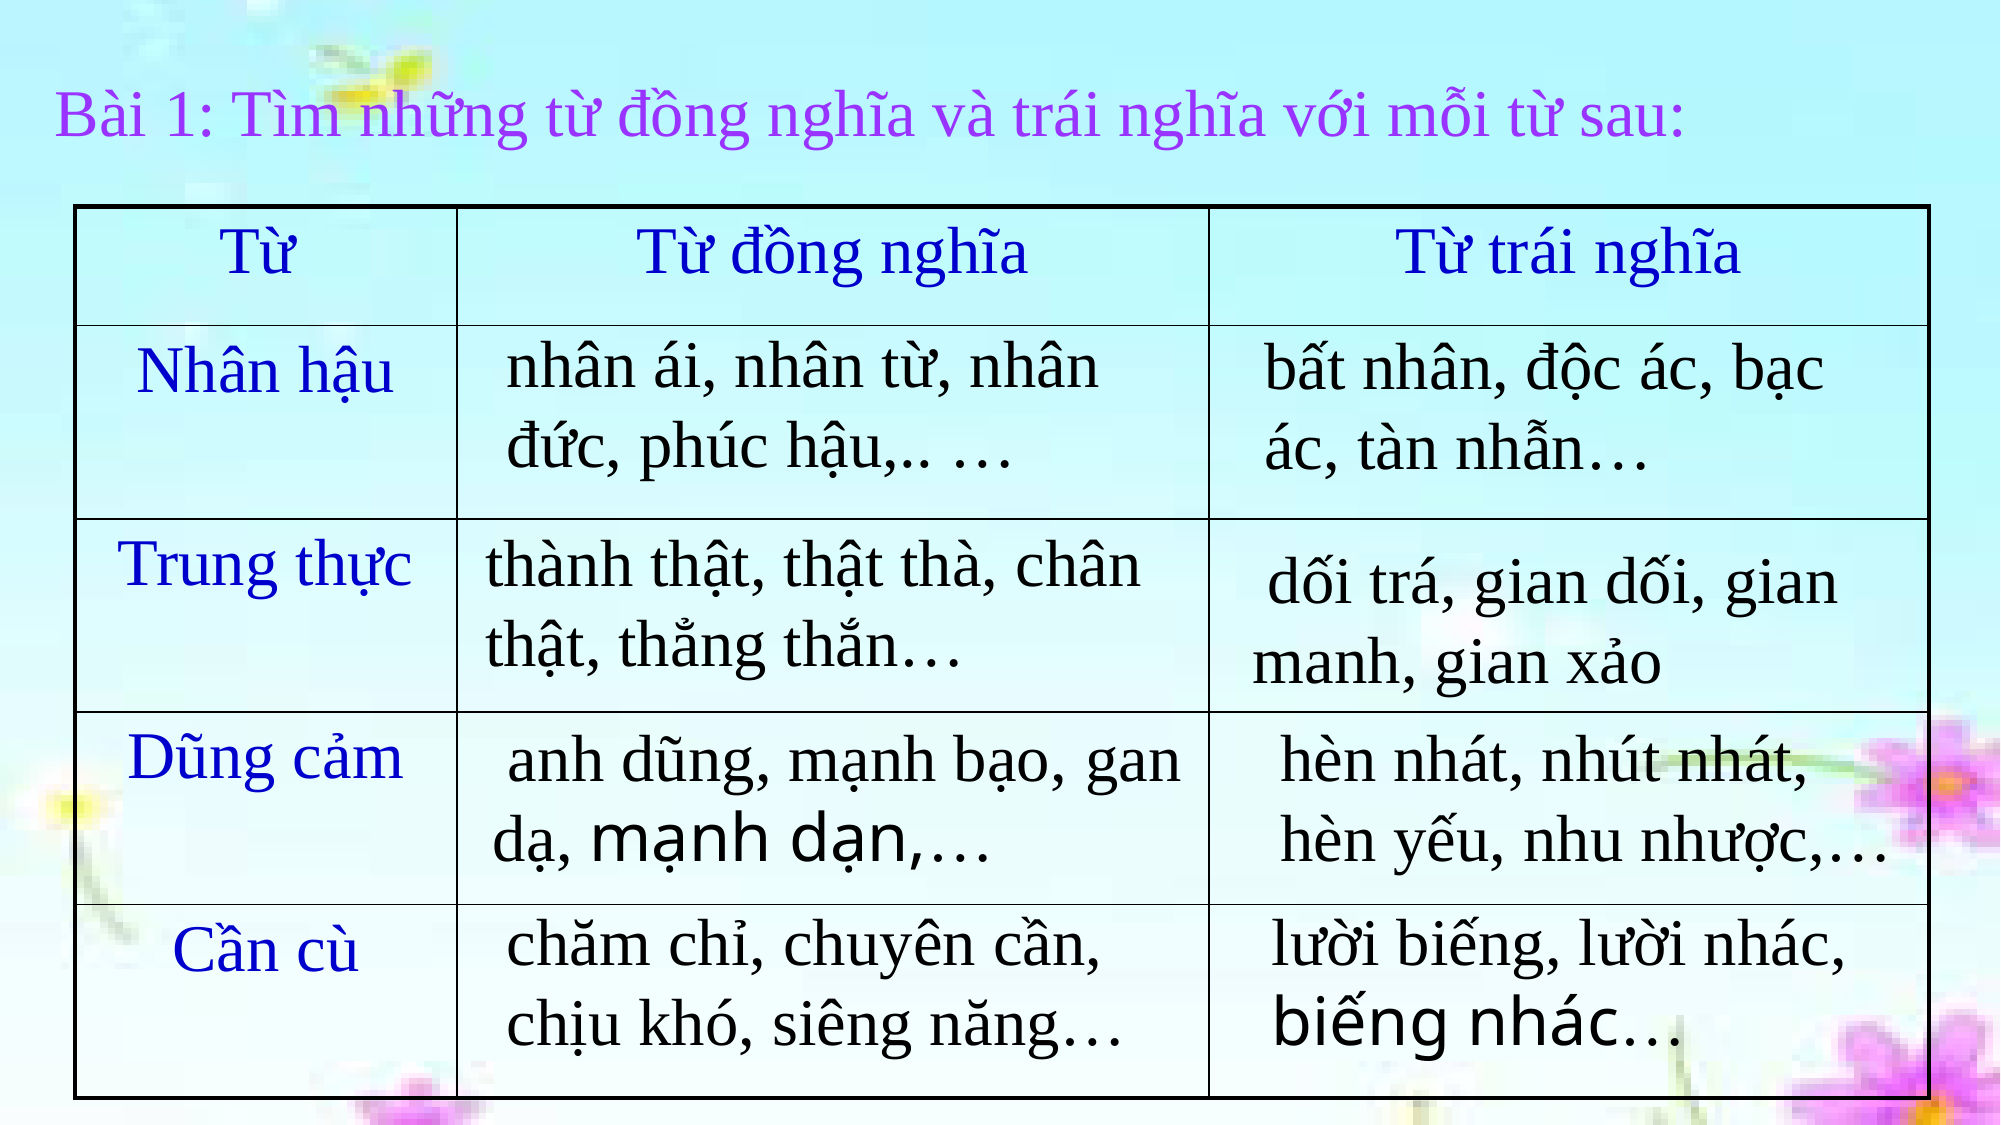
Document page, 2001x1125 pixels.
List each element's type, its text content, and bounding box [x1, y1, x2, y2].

table_cell [458, 905, 1208, 1096]
text_box thành thật, thật thà, chân thật, thẳng thắn… [470, 512, 1250, 653]
text_box chăm chỉ, chuyên cần, chịu khó, siêng năng… [491, 891, 1225, 1068]
picture [0, 0, 2001, 1125]
table_cell [458, 520, 1208, 711]
table_cell Trung thực [77, 520, 456, 711]
table_cell [1210, 713, 1927, 904]
text_box hèn nhát, nhút nhát, hèn yếu, nhu nhược,… [1265, 707, 1918, 835]
table_cell [1210, 905, 1927, 1096]
table_cell [458, 326, 1208, 518]
table_header Từ đồng nghĩa [458, 209, 1208, 325]
text_box dối trá, gian dối, gian manh, gian xảo [1237, 529, 1891, 664]
table_cell Cần cù [77, 905, 456, 1096]
text_box Bài 1: Tìm những từ đồng nghĩa và trái nghĩa với mỗi từ sau: [39, 62, 1732, 157]
table_cell Nhân hậu [77, 326, 456, 518]
text_box nhân ái, nhân từ, nhân đức, phúc hậu,.. … [491, 313, 1221, 443]
text_box lười biếng, lười nhác, biếng nhác… [1257, 891, 1896, 1036]
table_cell Dũng cảm [77, 713, 456, 904]
table_cell [1210, 520, 1927, 711]
text_box bất nhân, độc ác, bạc ác, tàn nhẫn… [1249, 315, 1934, 436]
table_header Từ trái nghĩa [1210, 209, 1927, 325]
table_cell [458, 713, 1208, 904]
text_box anh dũng, mạnh bạo, gan dạ, mạnh dạn,… [478, 707, 1238, 853]
table_cell [1210, 326, 1927, 518]
table_header Từ [77, 209, 456, 325]
